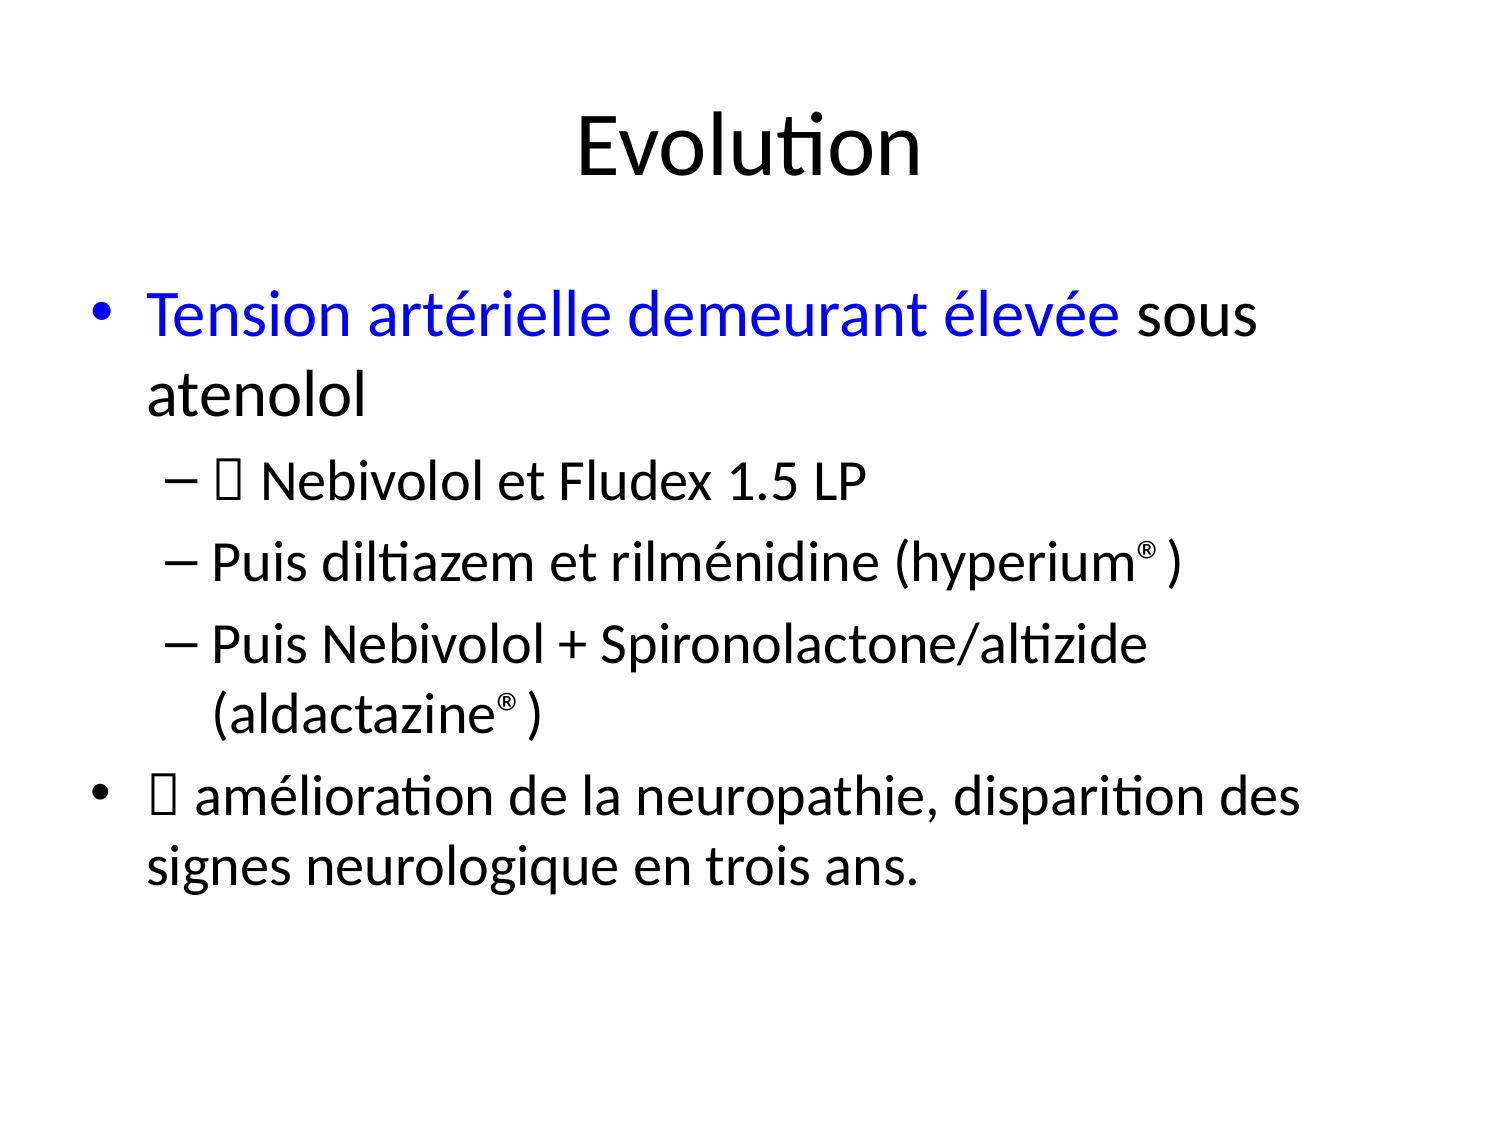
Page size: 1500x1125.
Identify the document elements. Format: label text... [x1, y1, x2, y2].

list Tension artérielle demeurant élevée sous atenolol  Nebivolol et Fludex 1.5 LP Puis diltiazem et rilménidine (hyperium®) Puis Nebivolol + Spironolactone/altizide (aldactazine®)  amélioration de la neuropathie, disparition des signes neurologique en trois ans. [75, 262, 1425, 1005]
title Evolution [75, 45, 1425, 233]
